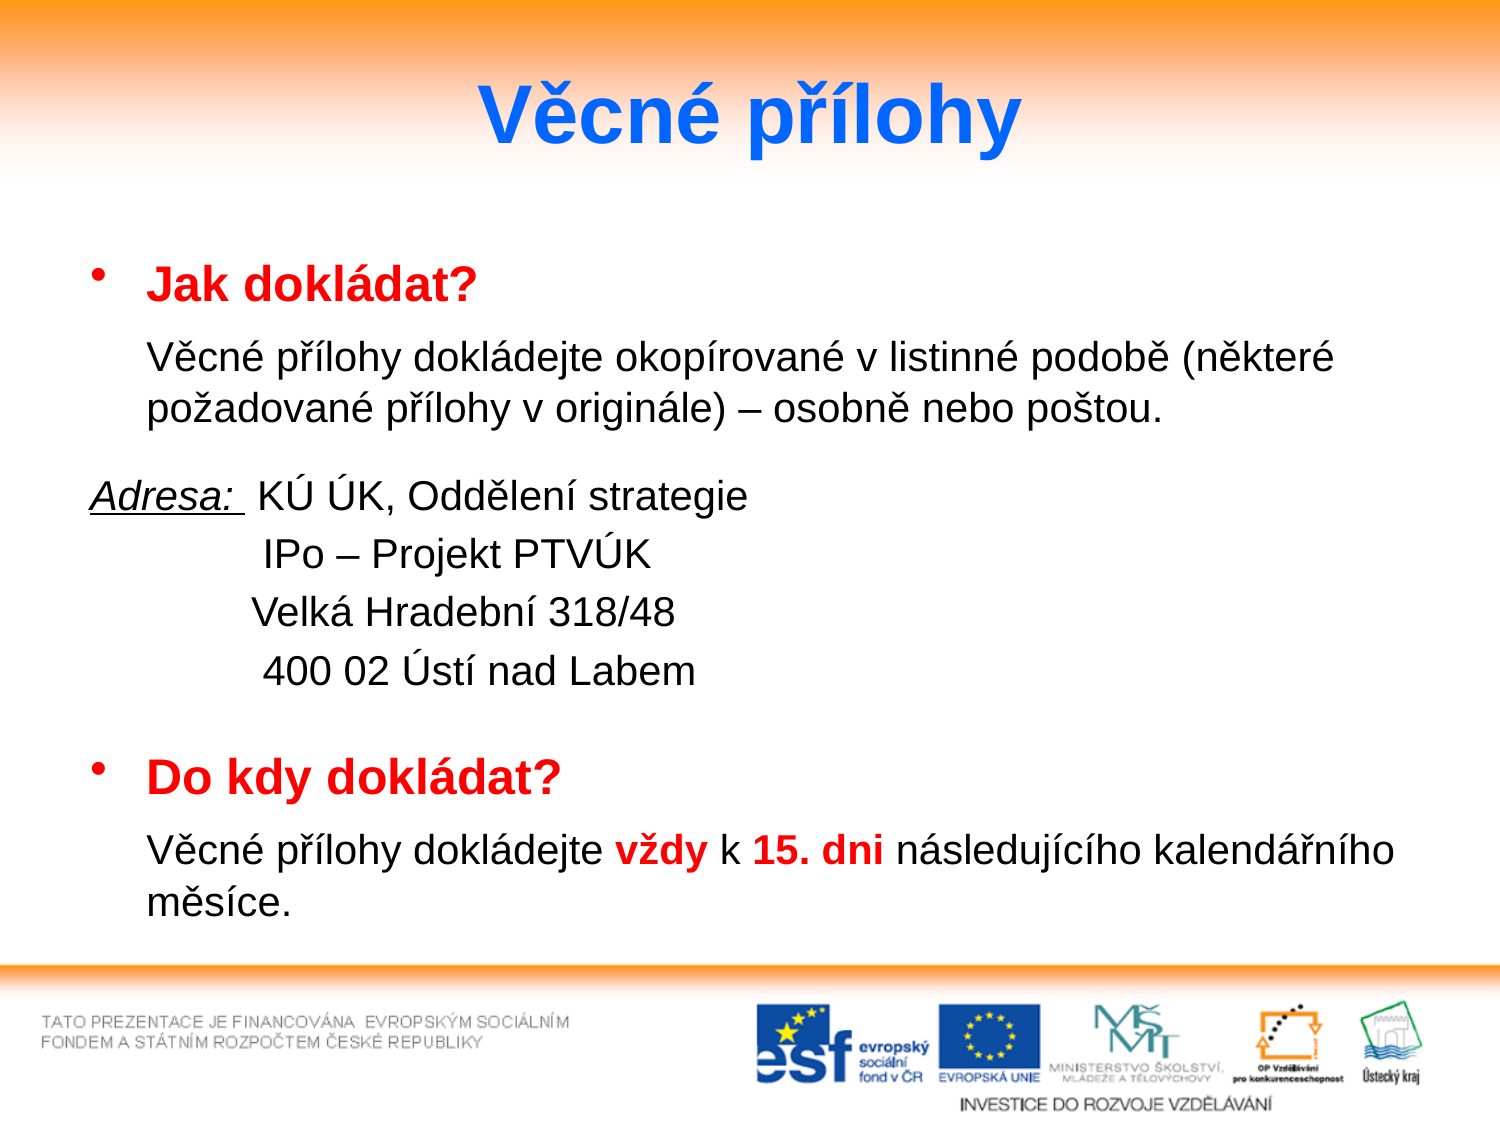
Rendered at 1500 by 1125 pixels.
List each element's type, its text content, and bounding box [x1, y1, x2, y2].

list Jak dokládat? Věcné přílohy dokládejte okopírované v listinné podobě (některé požadované přílohy v originále) – osobně nebo poštou. Adresa: KÚ ÚK, Oddělení strategie IPo – Projekt PTVÚK Velká Hradební 318/48 400 02 Ústí nad Labem Do kdy dokládat? Věcné přílohy dokládejte vždy k 15. dni následujícího kalendářního měsíce. [74, 243, 1426, 926]
title Věcné přílohy [74, 44, 1426, 177]
picture [0, 0, 1500, 1125]
